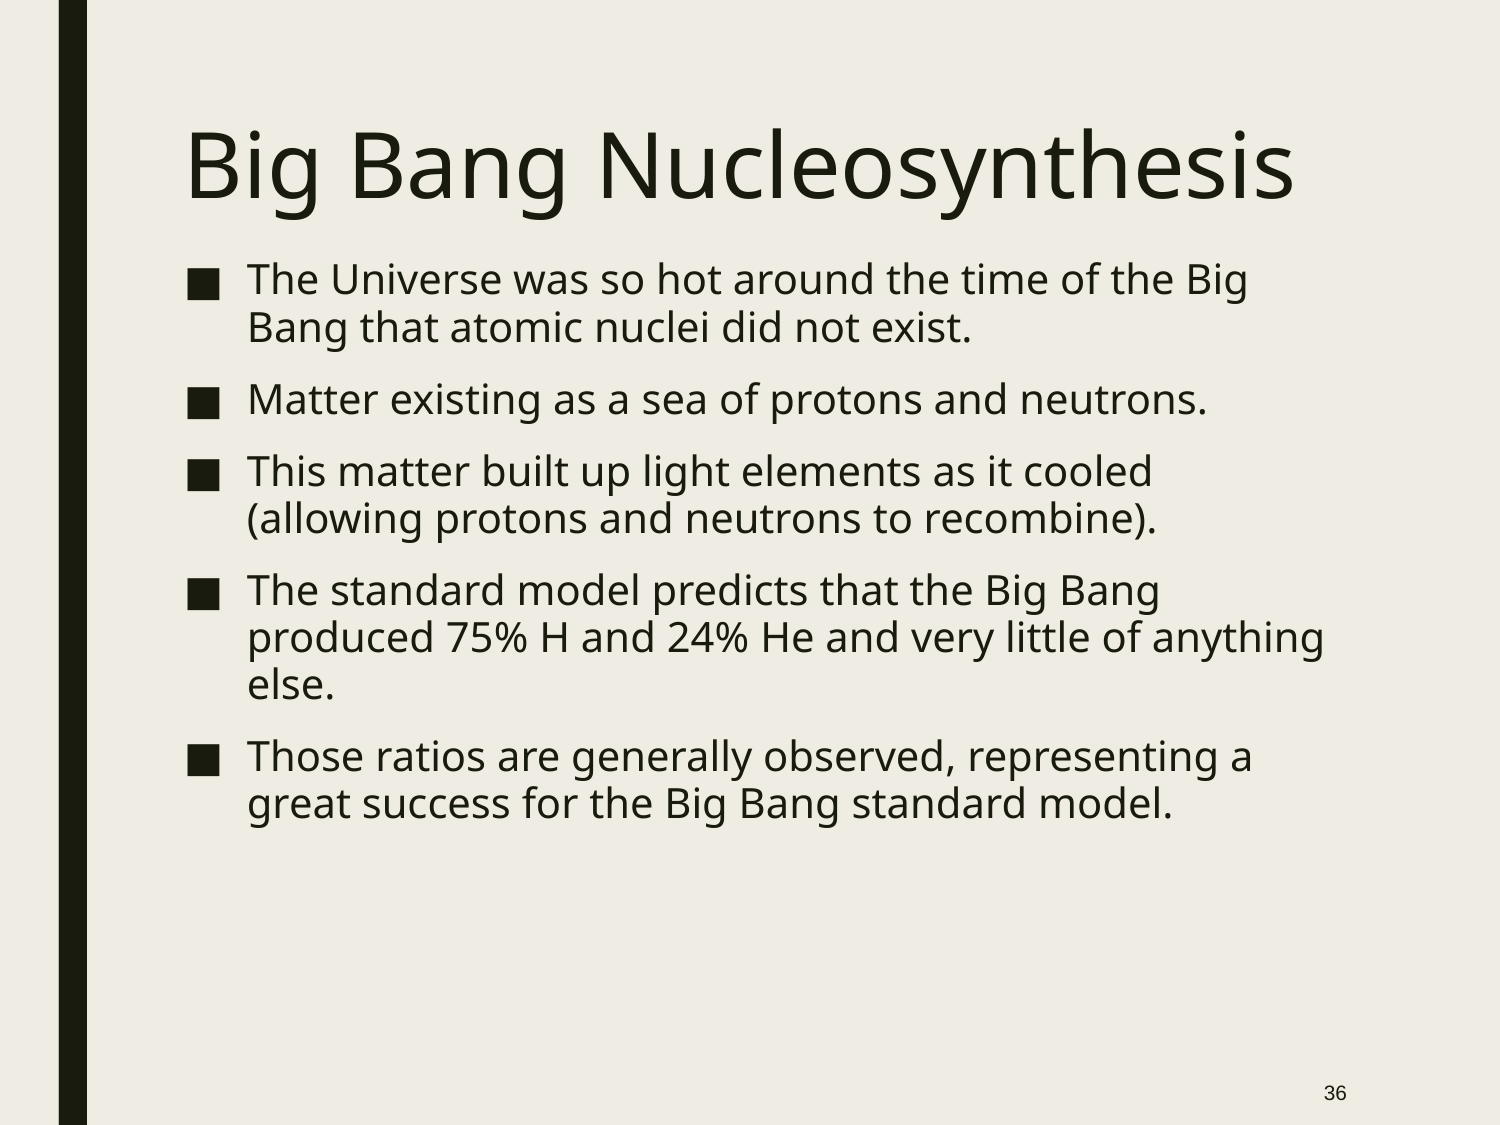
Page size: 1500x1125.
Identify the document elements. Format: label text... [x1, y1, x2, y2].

title Big Bang Nucleosynthesis [168, 112, 1351, 233]
list The Universe was so hot around the time of the Big Bang that atomic nuclei did not exist. Matter existing as a sea of protons and neutrons. This matter built up light elements as it cooled (allowing protons and neutrons to recombine). The standard model predicts that the Big Bang produced 75% H and 24% He and very little of anything else. Those ratios are generally observed, representing a great success for the Big Bang standard model. [168, 249, 1351, 1050]
slide_number 36 [1165, 1058, 1362, 1125]
